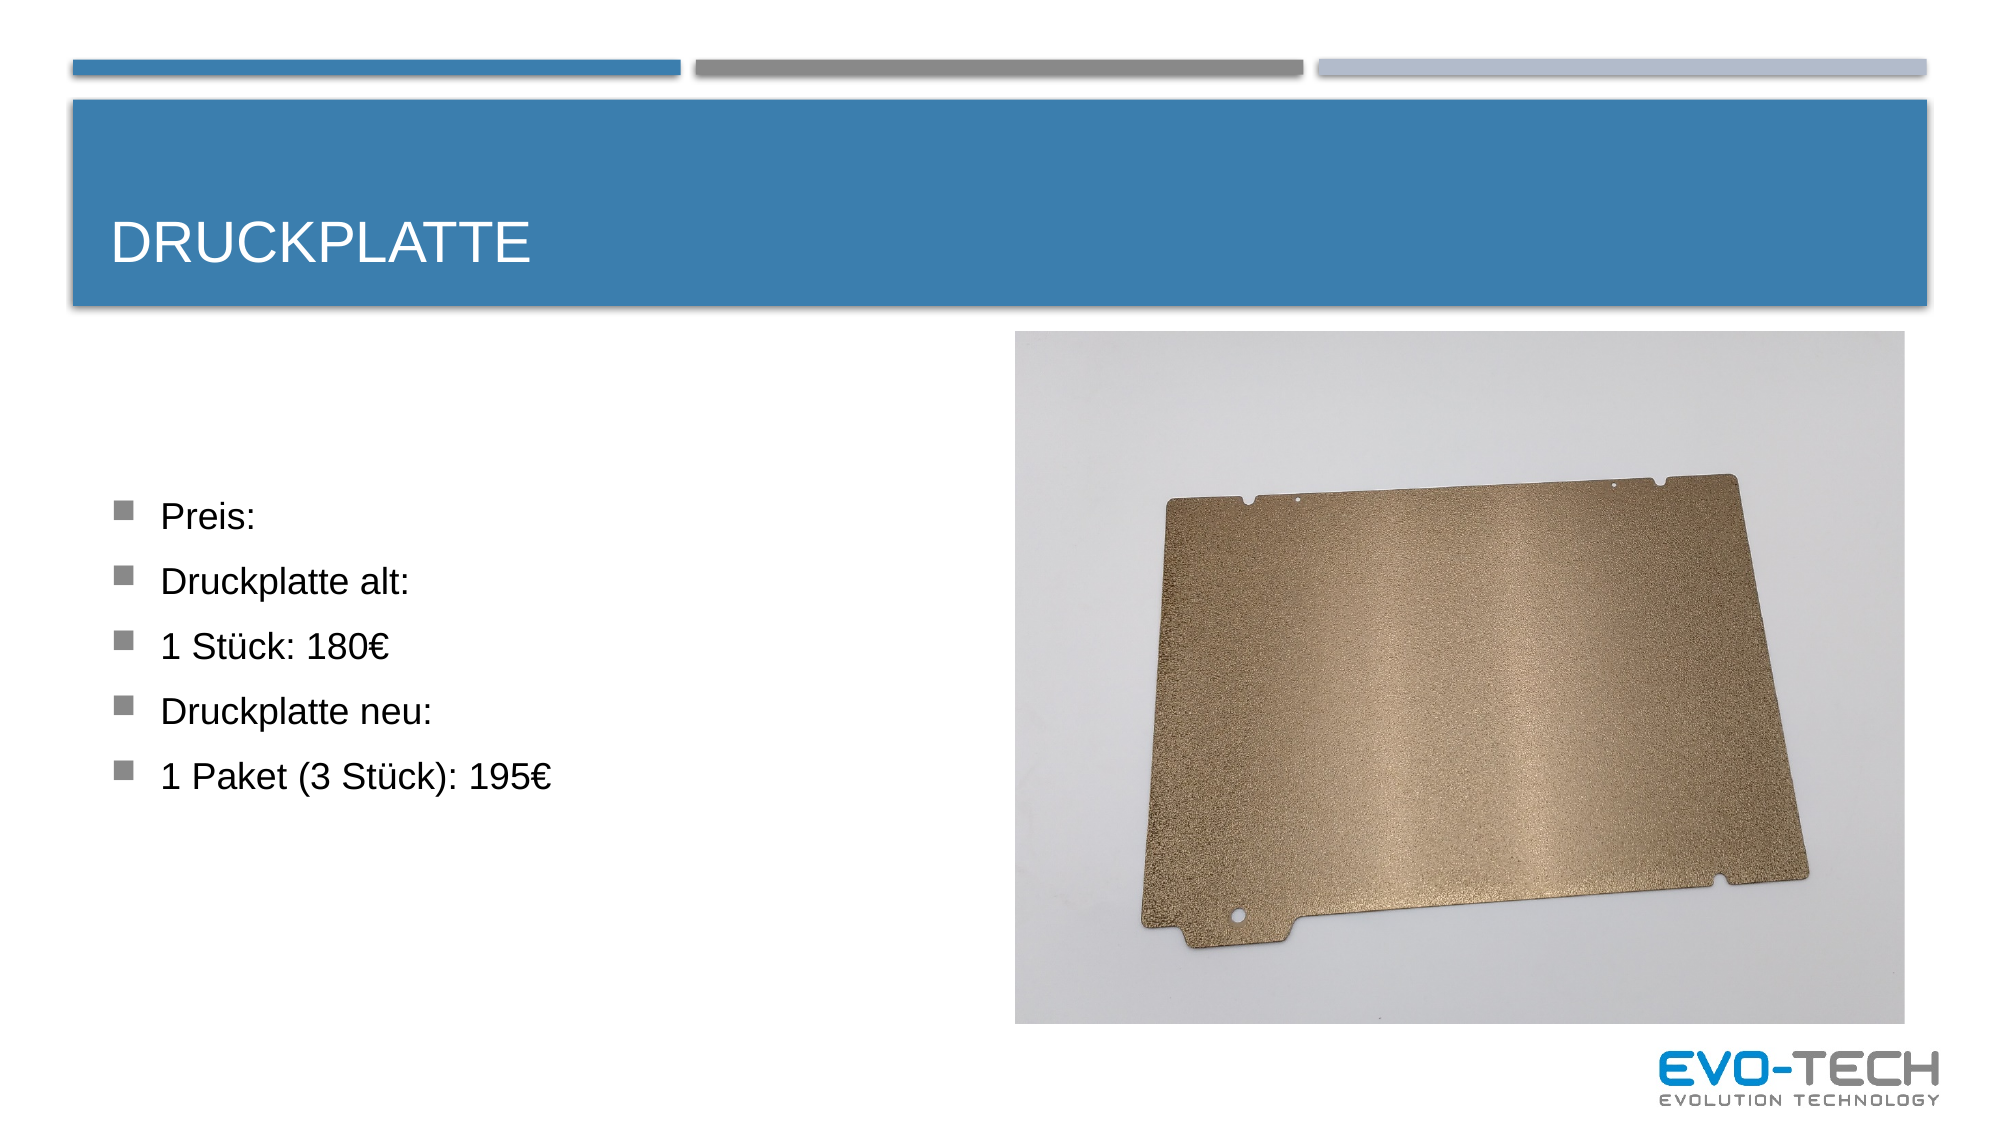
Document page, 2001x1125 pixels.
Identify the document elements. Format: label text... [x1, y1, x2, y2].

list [1014, 330, 1906, 1024]
picture [1623, 1030, 1975, 1117]
title Druckplatte [95, 119, 1905, 282]
list Preis: Druckplatte alt: 1 Stück: 180€ Druckplatte neu: 1 Paket (3 Stück): 195€ [95, 331, 985, 1024]
